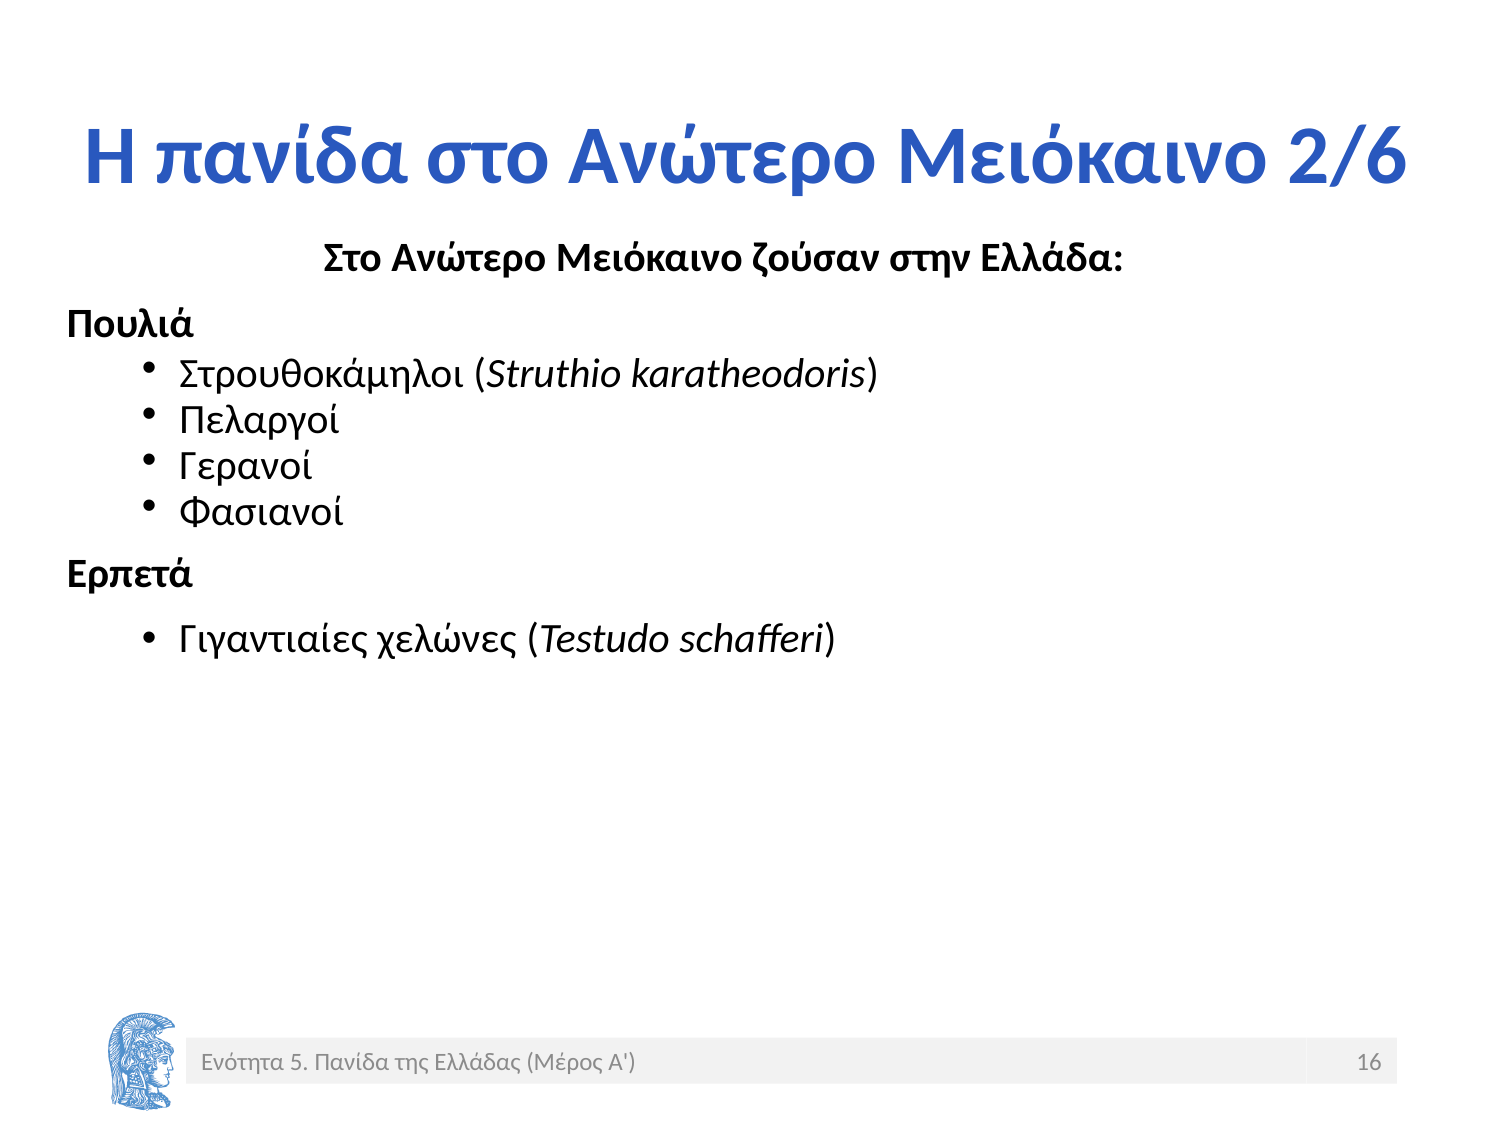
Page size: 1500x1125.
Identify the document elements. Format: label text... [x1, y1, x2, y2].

picture [103, 1038, 186, 1114]
slide_number 16 [1306, 1037, 1397, 1084]
footer Ενότητα 5. Πανίδα της Ελλάδας (Μέρος Α') [186, 1037, 1306, 1084]
title Η πανίδα στο Ανώτερο Μειόκαινο 2/6 [55, 48, 1437, 266]
list Στο Ανώτερο Μειόκαινο ζούσαν στην Ελλάδα: Πουλιά Στρουθοκάμηλοι (Struthio karatheodoris) Πελαργοί Γερανοί Φασιανοί Ερπετά Γιγαντιαίες χελώνες (Testudo schafferi) [51, 228, 1397, 1038]
